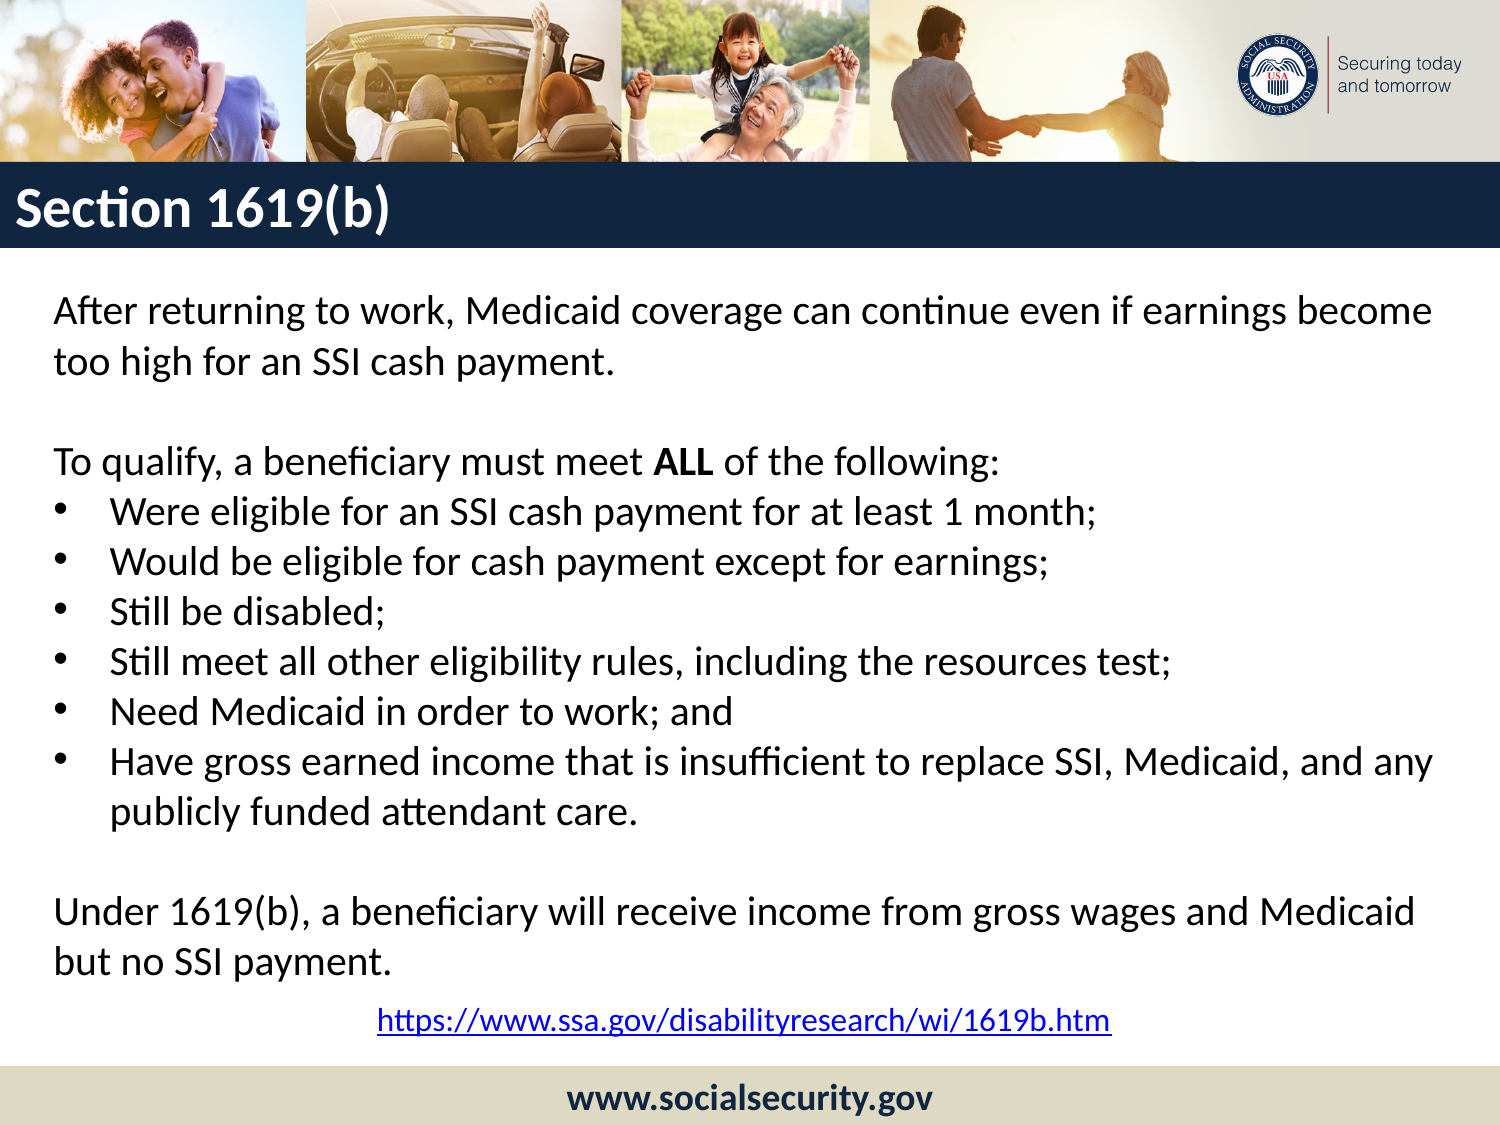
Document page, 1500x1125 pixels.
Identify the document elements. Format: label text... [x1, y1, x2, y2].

picture [0, 0, 1500, 178]
text_box https://www.ssa.gov/disabilityresearch/wi/1619b.htm [0, 991, 1489, 1091]
text_box www.socialsecurity.gov [0, 1065, 1500, 1125]
text_box Section 1619(b) [0, 184, 1500, 248]
text_box After returning to work, Medicaid coverage can continue even if earnings become too high for an SSI cash payment. To qualify, a beneficiary must meet ALL of the following: Were eligible for an SSI cash payment for at least 1 month; Would be eligible for cash payment except for earnings; Still be disabled; Still meet all other eligibility rules, including the resources test; Need Medicaid in order to work; and Have gross earned income that is insufficient to replace SSI, Medicaid, and any publicly funded attendant care. Under 1619(b), a beneficiary will receive income from gross wages and Medicaid but no SSI payment. [38, 275, 1462, 991]
